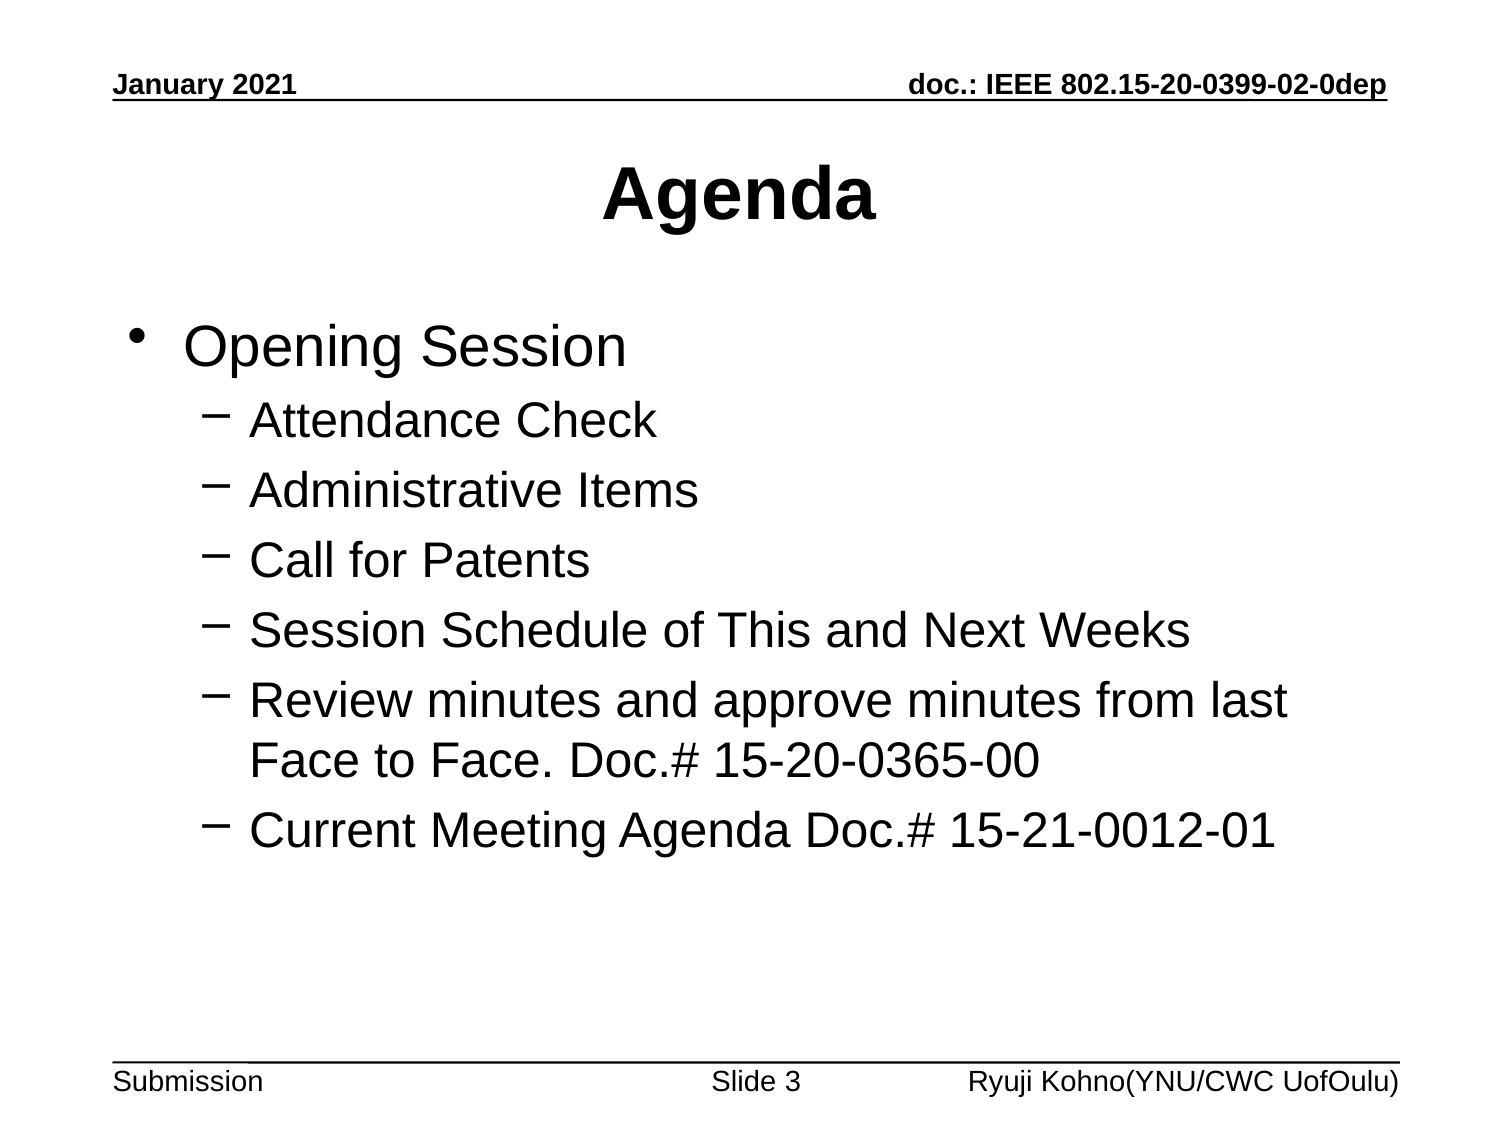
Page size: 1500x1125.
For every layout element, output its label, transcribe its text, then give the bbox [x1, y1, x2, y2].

text_box Opening Session Attendance Check Administrative Items Call for Patents Session Schedule of This and Next Weeks Review minutes and approve minutes from last Face to Face. Doc.# 15-20-0365-00 Current Meeting Agenda Doc.# 15-21-0012-01 [112, 300, 1388, 913]
text_box Agenda [586, 137, 1213, 242]
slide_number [112, 64, 375, 100]
slide_number Slide 3 [701, 1062, 811, 1098]
